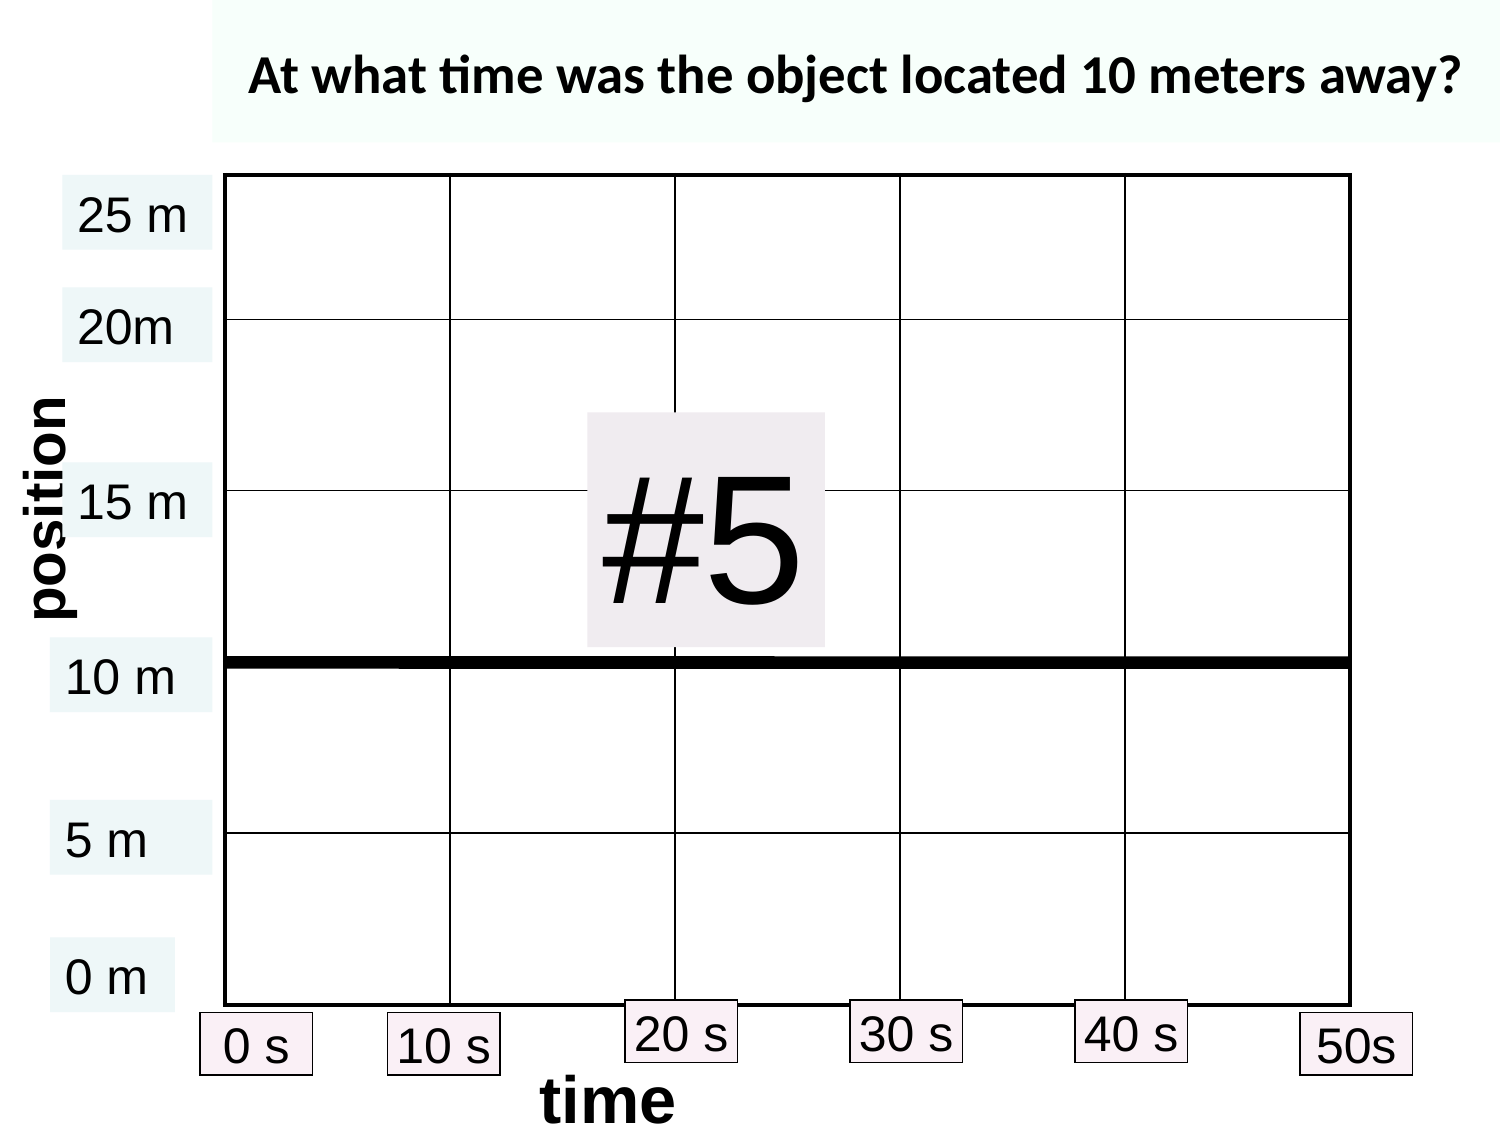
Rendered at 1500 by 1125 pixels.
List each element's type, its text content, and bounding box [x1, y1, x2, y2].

table_cell [676, 663, 899, 832]
text_box 40 s [1074, 999, 1188, 1063]
table_cell [451, 320, 674, 490]
text_box 20 s [624, 999, 738, 1063]
text_box 30 s [849, 999, 963, 1063]
text_box 50s [1299, 1012, 1413, 1075]
table_header [451, 177, 674, 319]
text_box position [0, 337, 85, 638]
table_cell [901, 491, 1124, 661]
table_cell [227, 320, 449, 490]
text_box #5 [587, 412, 825, 648]
table_header [1126, 177, 1348, 319]
table_cell [1126, 663, 1348, 832]
table_header [901, 177, 1124, 319]
text_box 0 m [50, 937, 175, 1013]
text_box time [525, 1049, 938, 1125]
table_cell [676, 320, 899, 490]
table_cell [1126, 320, 1348, 490]
table_cell [676, 491, 899, 661]
table_cell [227, 491, 449, 661]
text_box 10 s [387, 1012, 500, 1075]
table_cell [676, 834, 899, 1003]
table_cell [1126, 834, 1348, 1003]
text_box 25 m [62, 174, 213, 250]
table_cell [227, 834, 449, 1003]
text_box 15 m [62, 462, 213, 538]
text_box 10 m [49, 637, 213, 713]
table_cell [451, 663, 674, 832]
text_box 5 m [49, 799, 213, 875]
text_box 20m [62, 287, 213, 363]
table_cell [901, 834, 1124, 1003]
table_cell [227, 663, 449, 832]
table_cell [1126, 491, 1348, 661]
table_header [676, 177, 899, 319]
table_cell [451, 834, 674, 1003]
table_cell [901, 320, 1124, 490]
text_box 0 s [200, 1012, 313, 1075]
table_cell [451, 491, 674, 661]
table_header [227, 177, 449, 319]
title At what time was the object located 10 meters away? [212, 0, 1500, 143]
table_cell [901, 663, 1124, 832]
